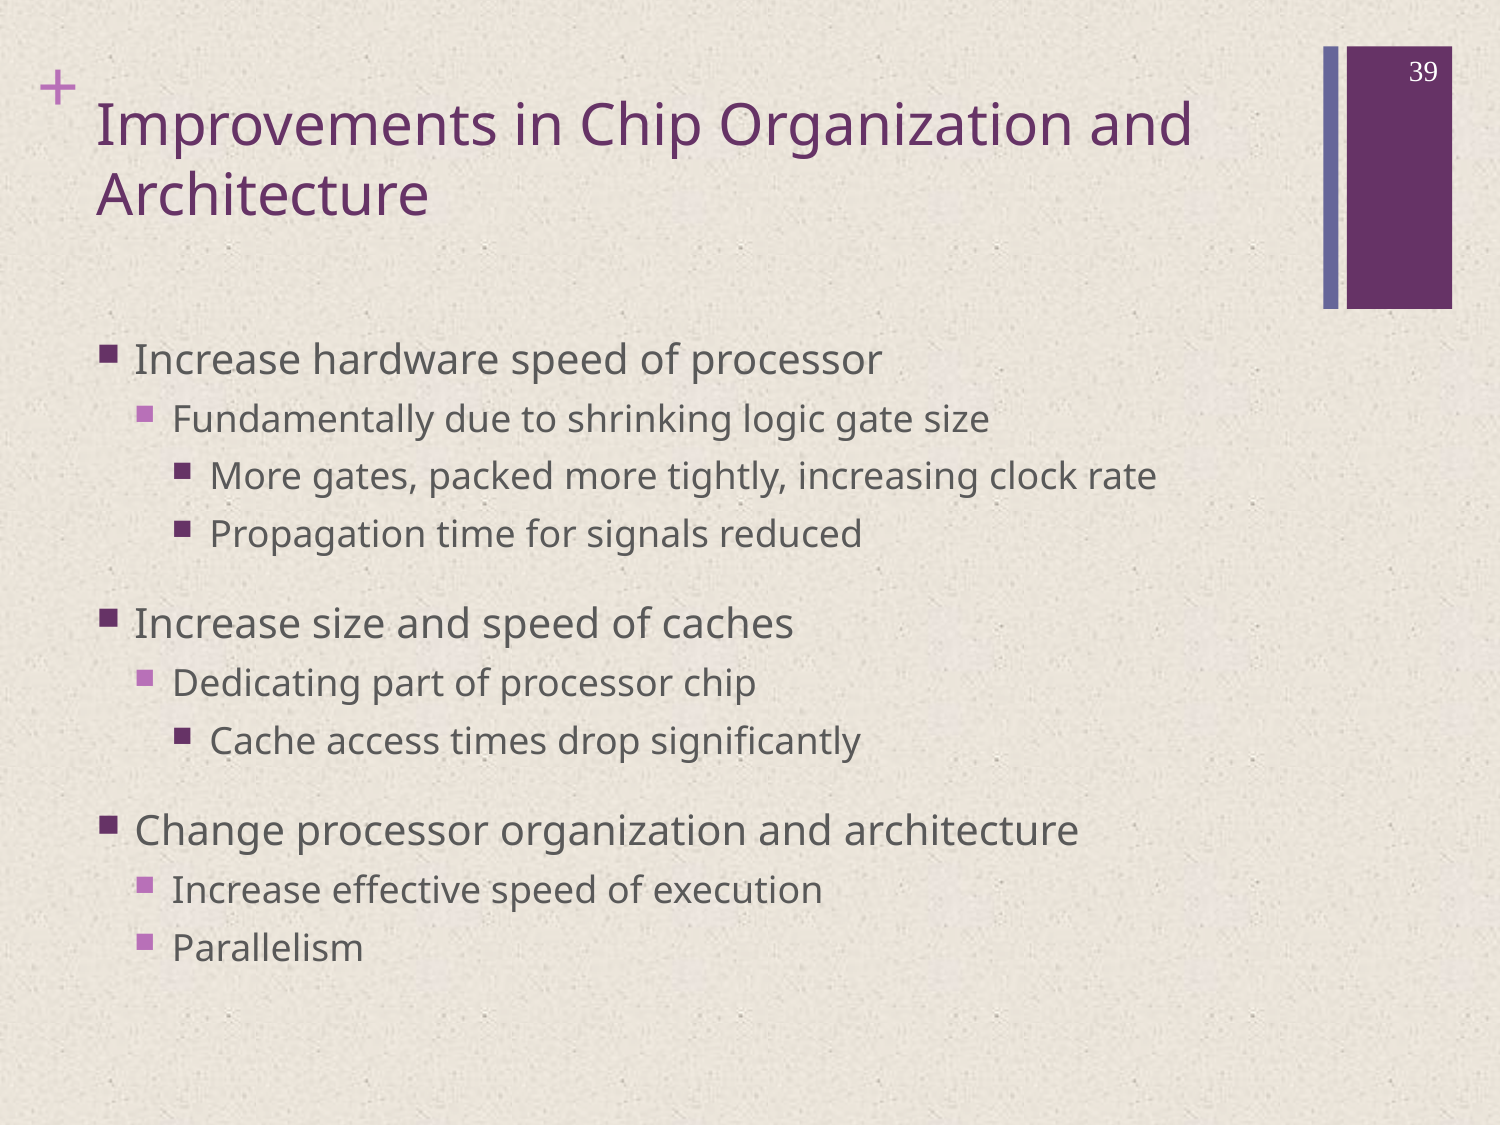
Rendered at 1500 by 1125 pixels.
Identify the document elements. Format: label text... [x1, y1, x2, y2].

slide_number 39 [1362, 39, 1454, 100]
list Increase hardware speed of processor Fundamentally due to shrinking logic gate size More gates, packed more tightly, increasing clock rate Propagation time for signals reduced Increase size and speed of caches Dedicating part of processor chip Cache access times drop significantly Change processor organization and architecture Increase effective speed of execution Parallelism [81, 324, 1322, 1005]
title Improvements in Chip Organization and Architecture [81, 79, 1322, 263]
